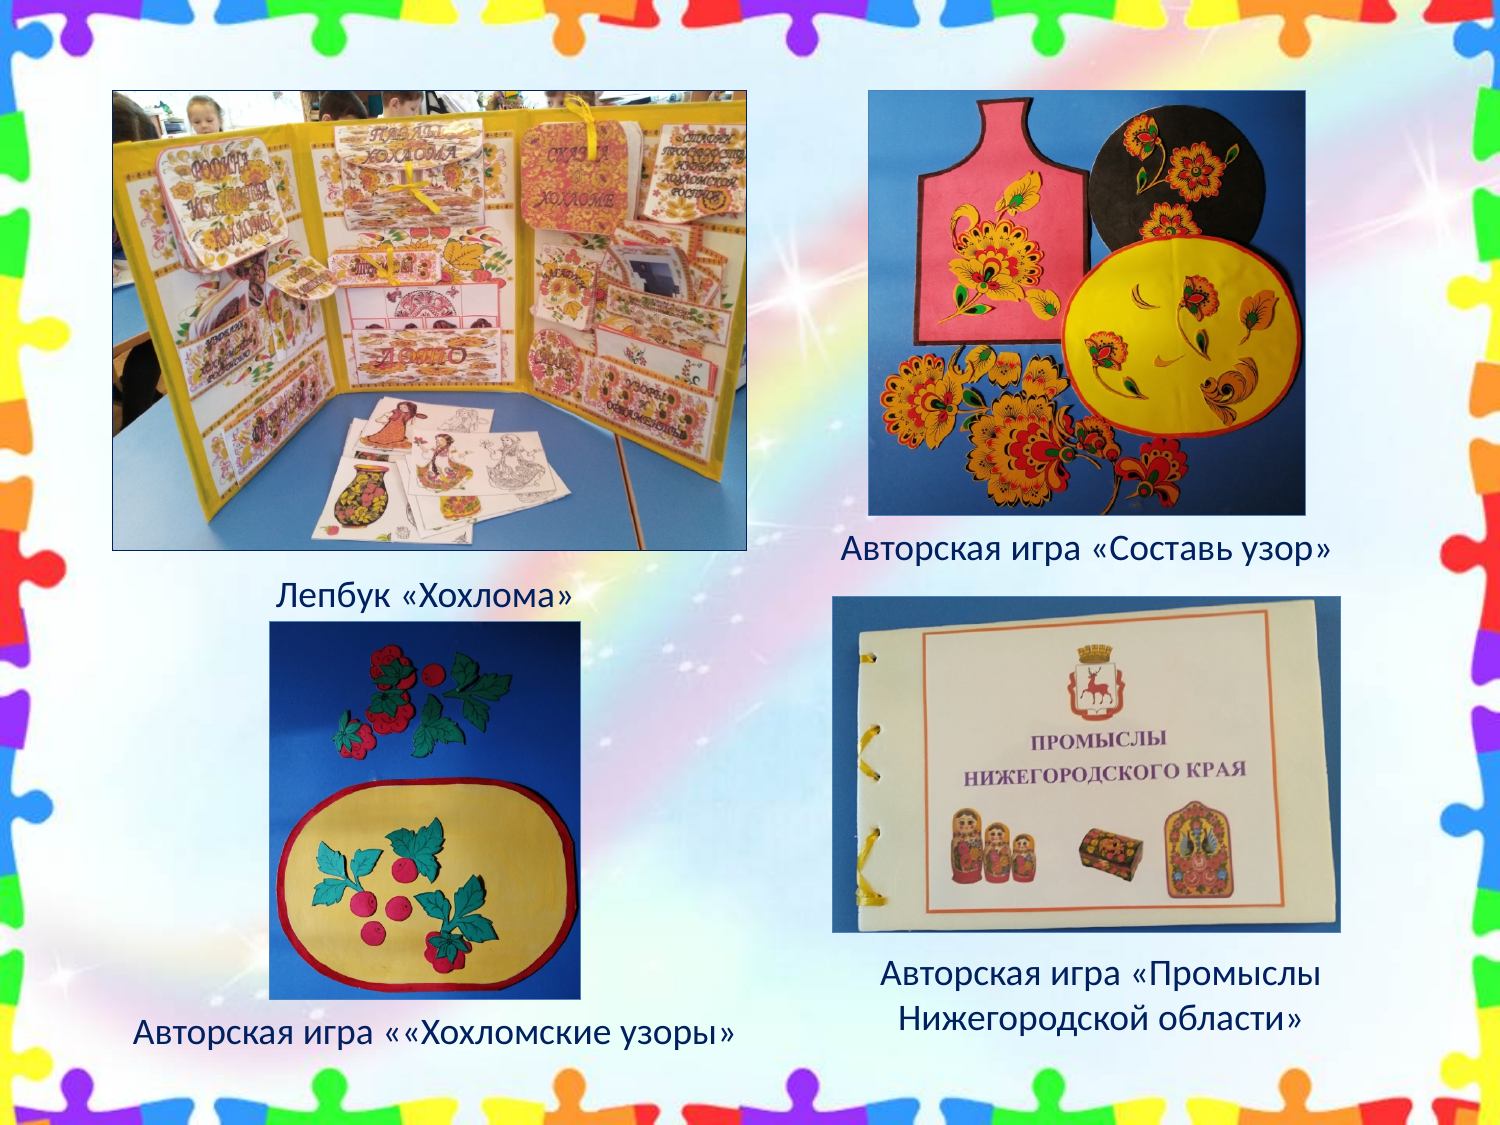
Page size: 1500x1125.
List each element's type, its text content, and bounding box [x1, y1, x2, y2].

text_box Лепбук «Хохлома» [100, 562, 750, 623]
text_box Авторская игра ««Хохломские узоры» [115, 1000, 754, 1060]
text_box Авторская игра «Промыслы Нижегородской области» [835, 940, 1367, 1046]
text_box Авторская игра «Составь узор» [809, 515, 1365, 575]
picture [0, 0, 1500, 1125]
